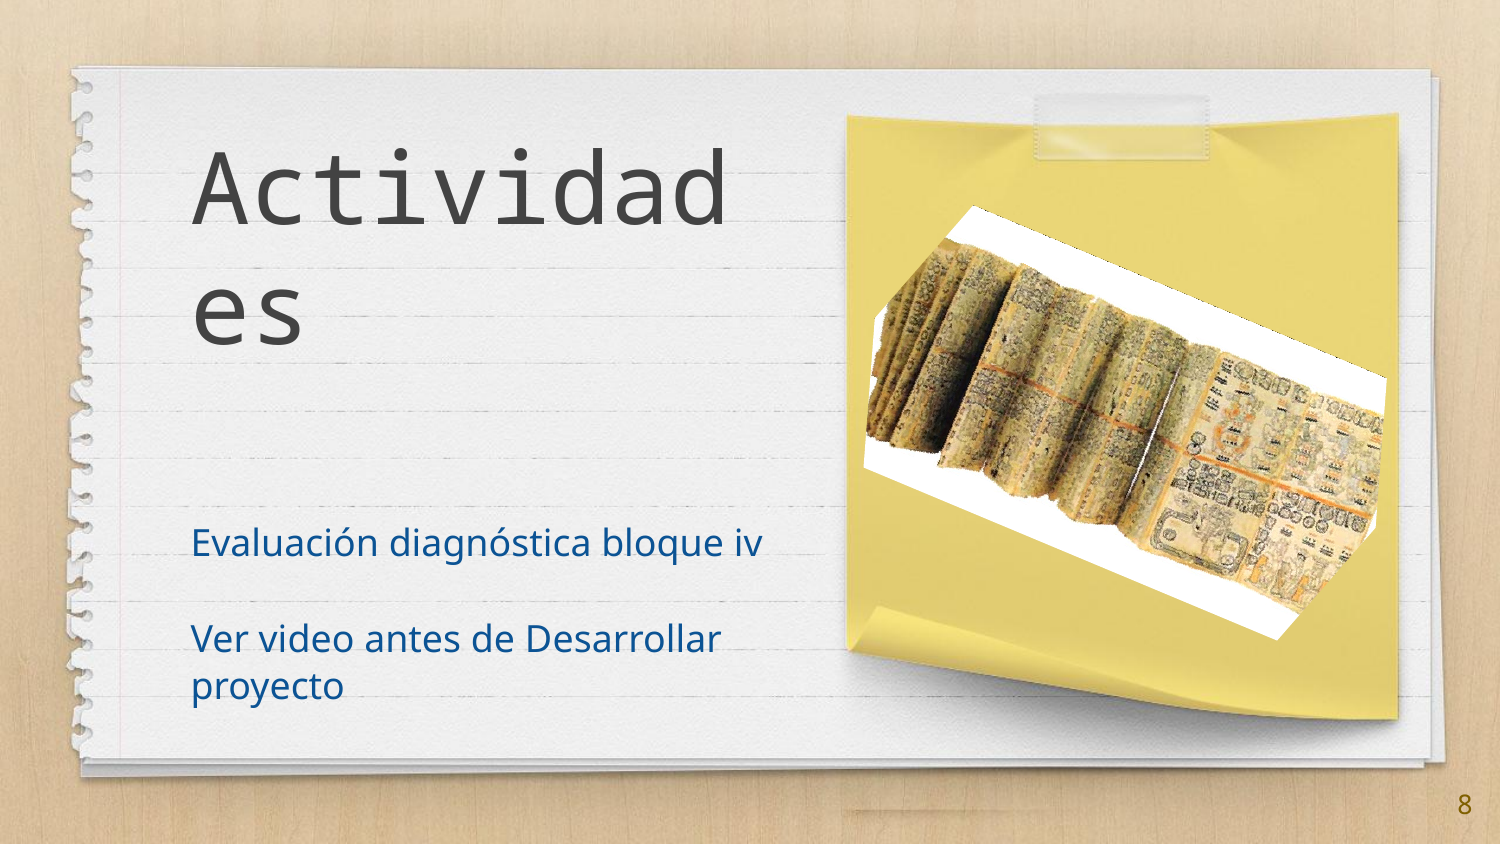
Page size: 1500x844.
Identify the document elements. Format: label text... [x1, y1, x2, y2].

slide_number 8 [1429, 767, 1500, 844]
picture [0, 0, 1500, 844]
title Actividades [175, 109, 759, 300]
subtitle Evaluación diagnóstica bloque iv Ver video antes de Desarrollar proyecto [175, 501, 832, 685]
